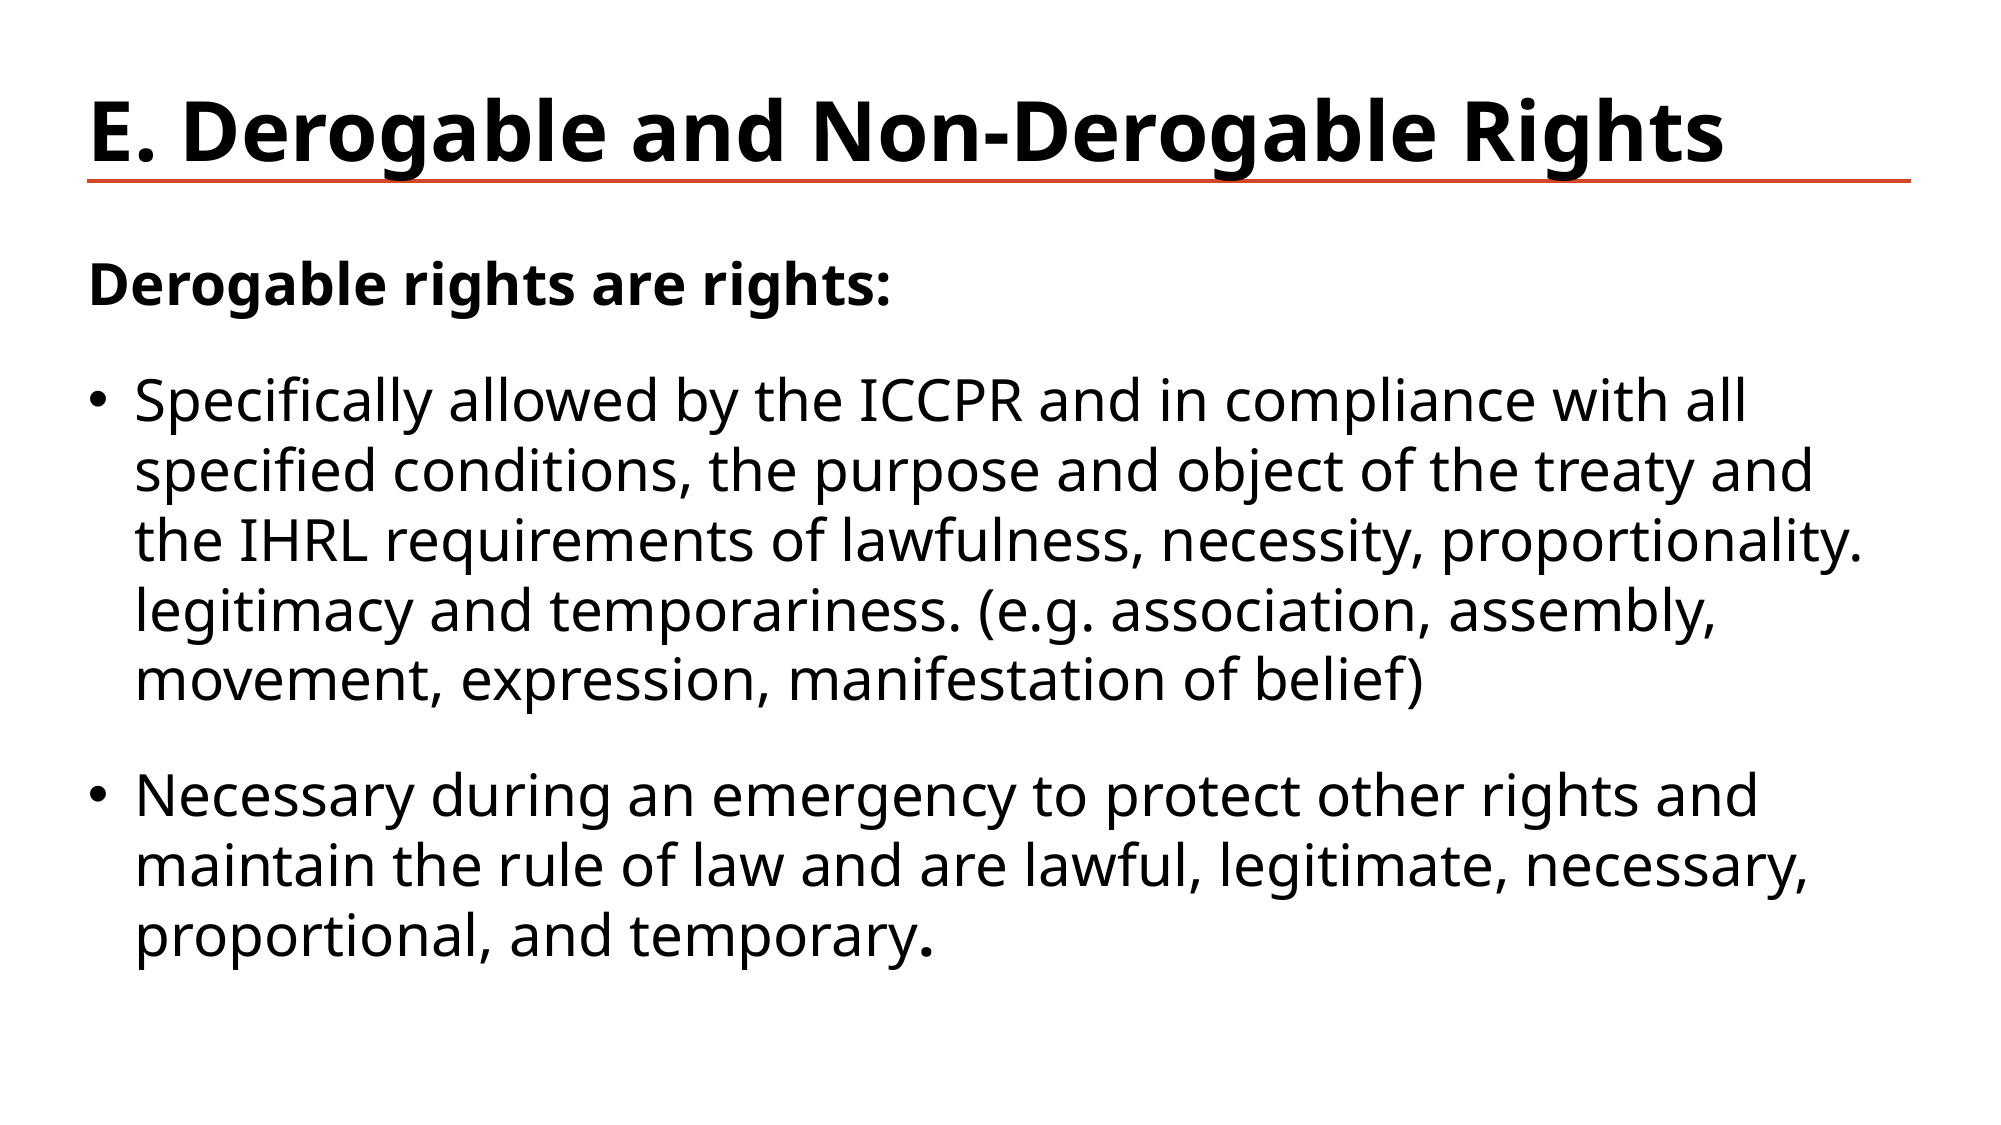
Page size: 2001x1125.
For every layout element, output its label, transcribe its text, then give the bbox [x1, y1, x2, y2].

list Derogable rights are rights: Specifically allowed by the ICCPR and in compliance with all specified conditions, the purpose and object of the treaty and the IHRL requirements of lawfulness, necessity, proportionality. legitimacy and temporariness. (e.g. association, assembly, movement, expression, manifestation of belief) Necessary during an emergency to protect other rights and maintain the rule of law and are lawful, legitimate, necessary, proportional, and temporary. [72, 239, 1912, 995]
title E. Derogable and Non-Derogable Rights [72, 70, 1912, 163]
